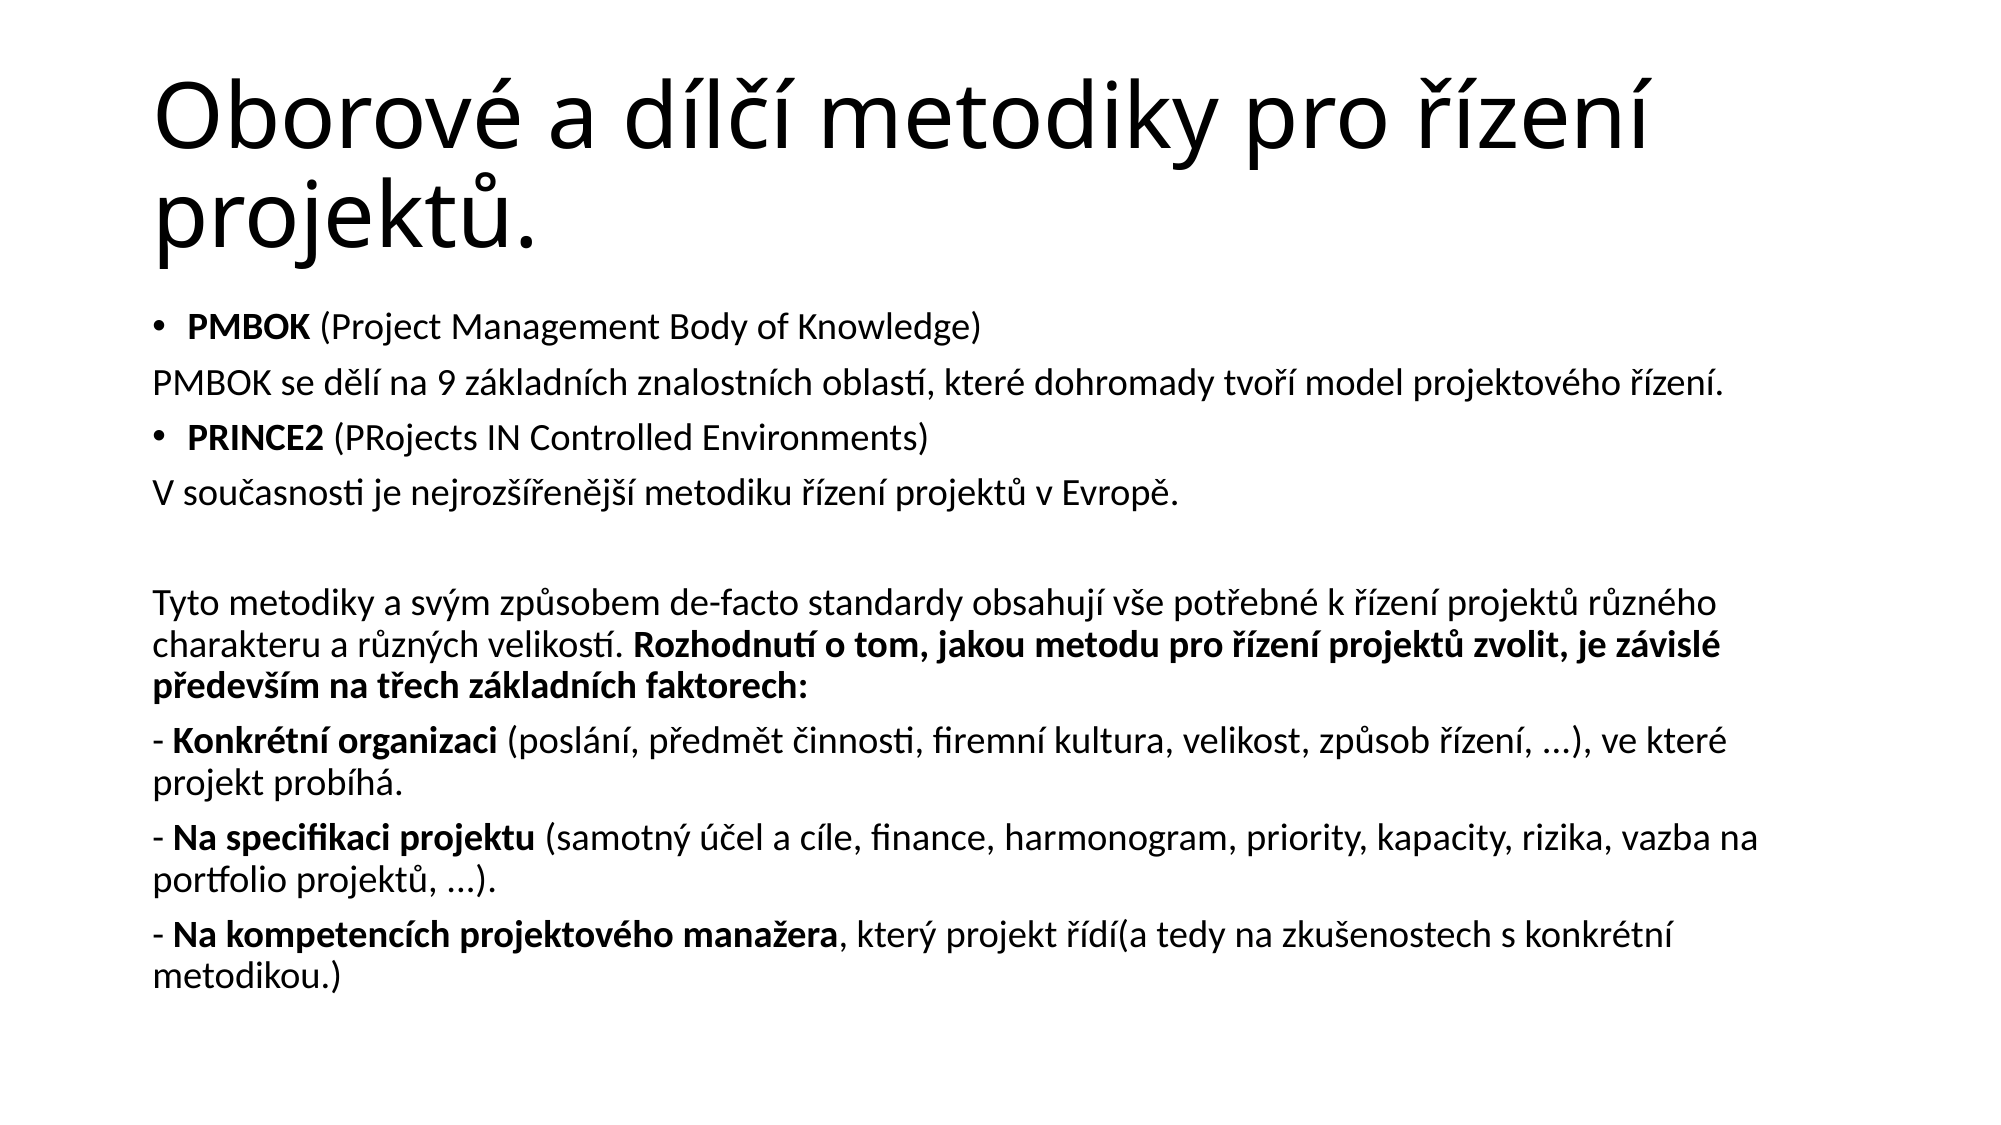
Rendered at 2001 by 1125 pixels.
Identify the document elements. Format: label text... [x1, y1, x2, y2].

title Oborové a dílčí metodiky pro řízení projektů. [137, 59, 1863, 278]
list PMBOK (Project Management Body of Knowledge) PMBOK se dělí na 9 základních znalostních oblastí, které dohromady tvoří model projektového řízení. PRINCE2 (PRojects IN Controlled Environments) V současnosti je nejrozšířenější metodiku řízení projektů v Evropě. Tyto metodiky a svým způsobem de-facto standardy obsahují vše potřebné k řízení projektů různého charakteru a různých velikostí. Rozhodnutí o tom, jakou metodu pro řízení projektů zvolit, je závislé především na třech základních faktorech: - Konkrétní organizaci (poslání, předmět činnosti, firemní kultura, velikost, způsob řízení, ...), ve které projekt probíhá. - Na specifikaci projektu (samotný účel a cíle, finance, harmonogram, priority, kapacity, rizika, vazba na portfolio projektů, ...). - Na kompetencích projektového manažera, který projekt řídí(a tedy na zkušenostech s konkrétní metodikou.) [137, 299, 1863, 1014]
